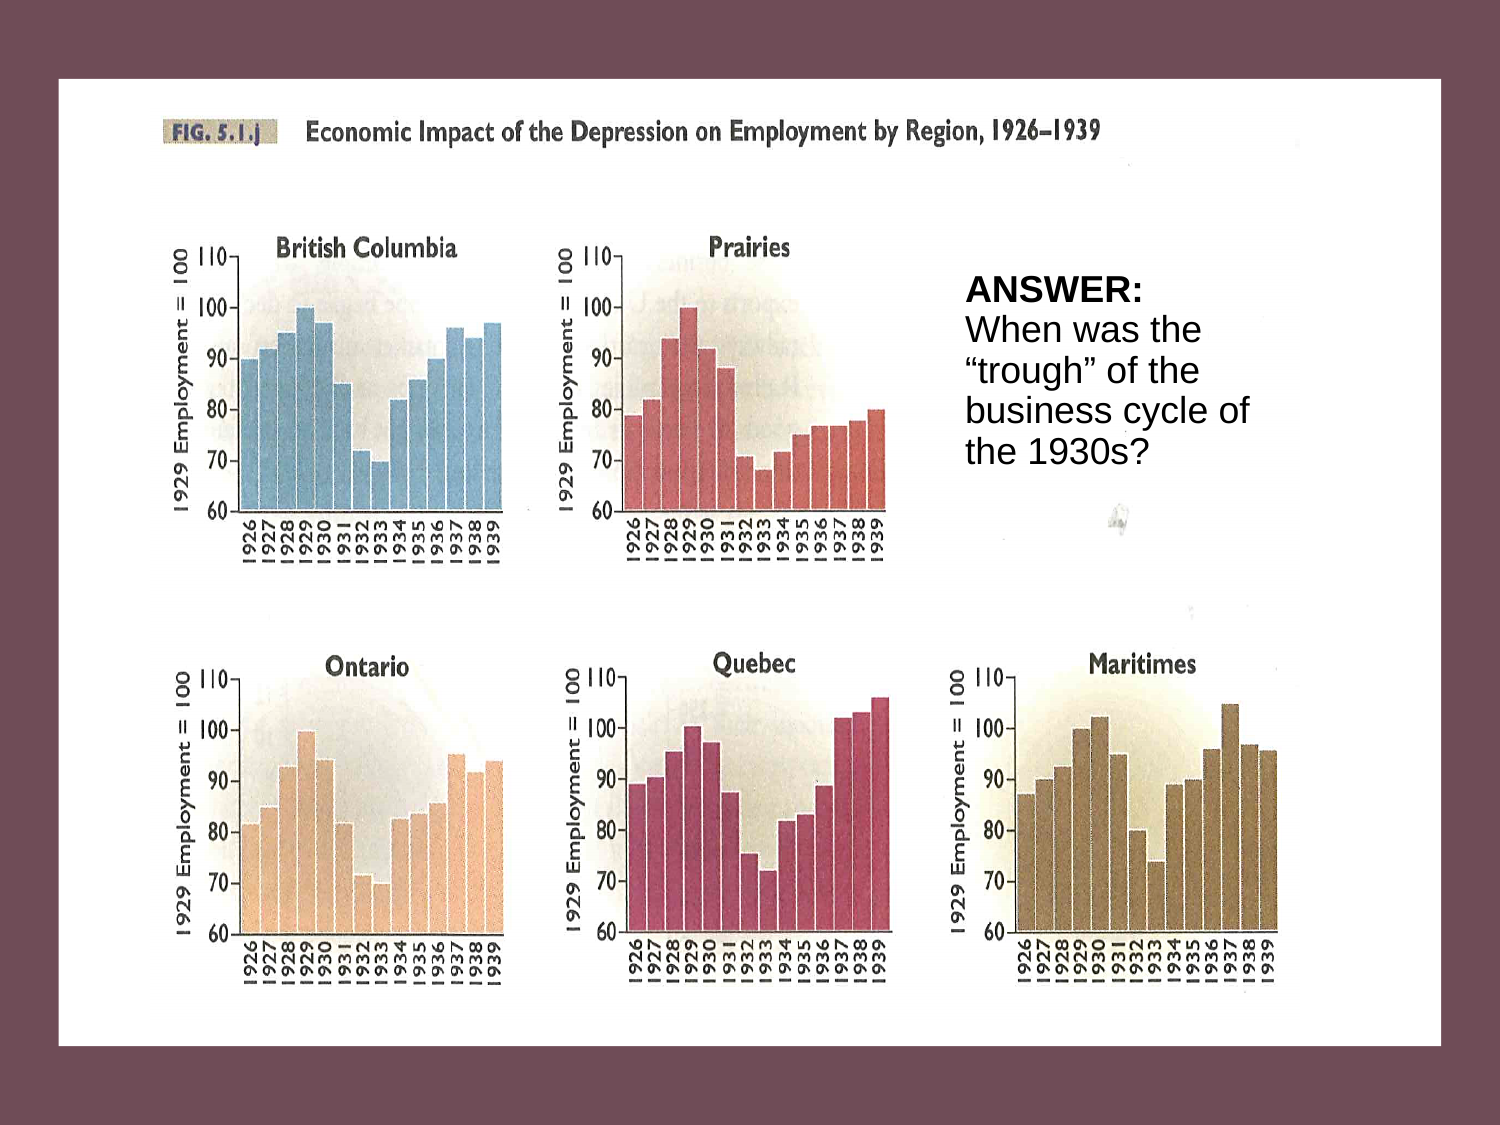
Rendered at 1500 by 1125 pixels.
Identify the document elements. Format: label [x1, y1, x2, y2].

text_box [0, 0, 1500, 1125]
list [149, 105, 1301, 1020]
text_box [58, 78, 1442, 1047]
